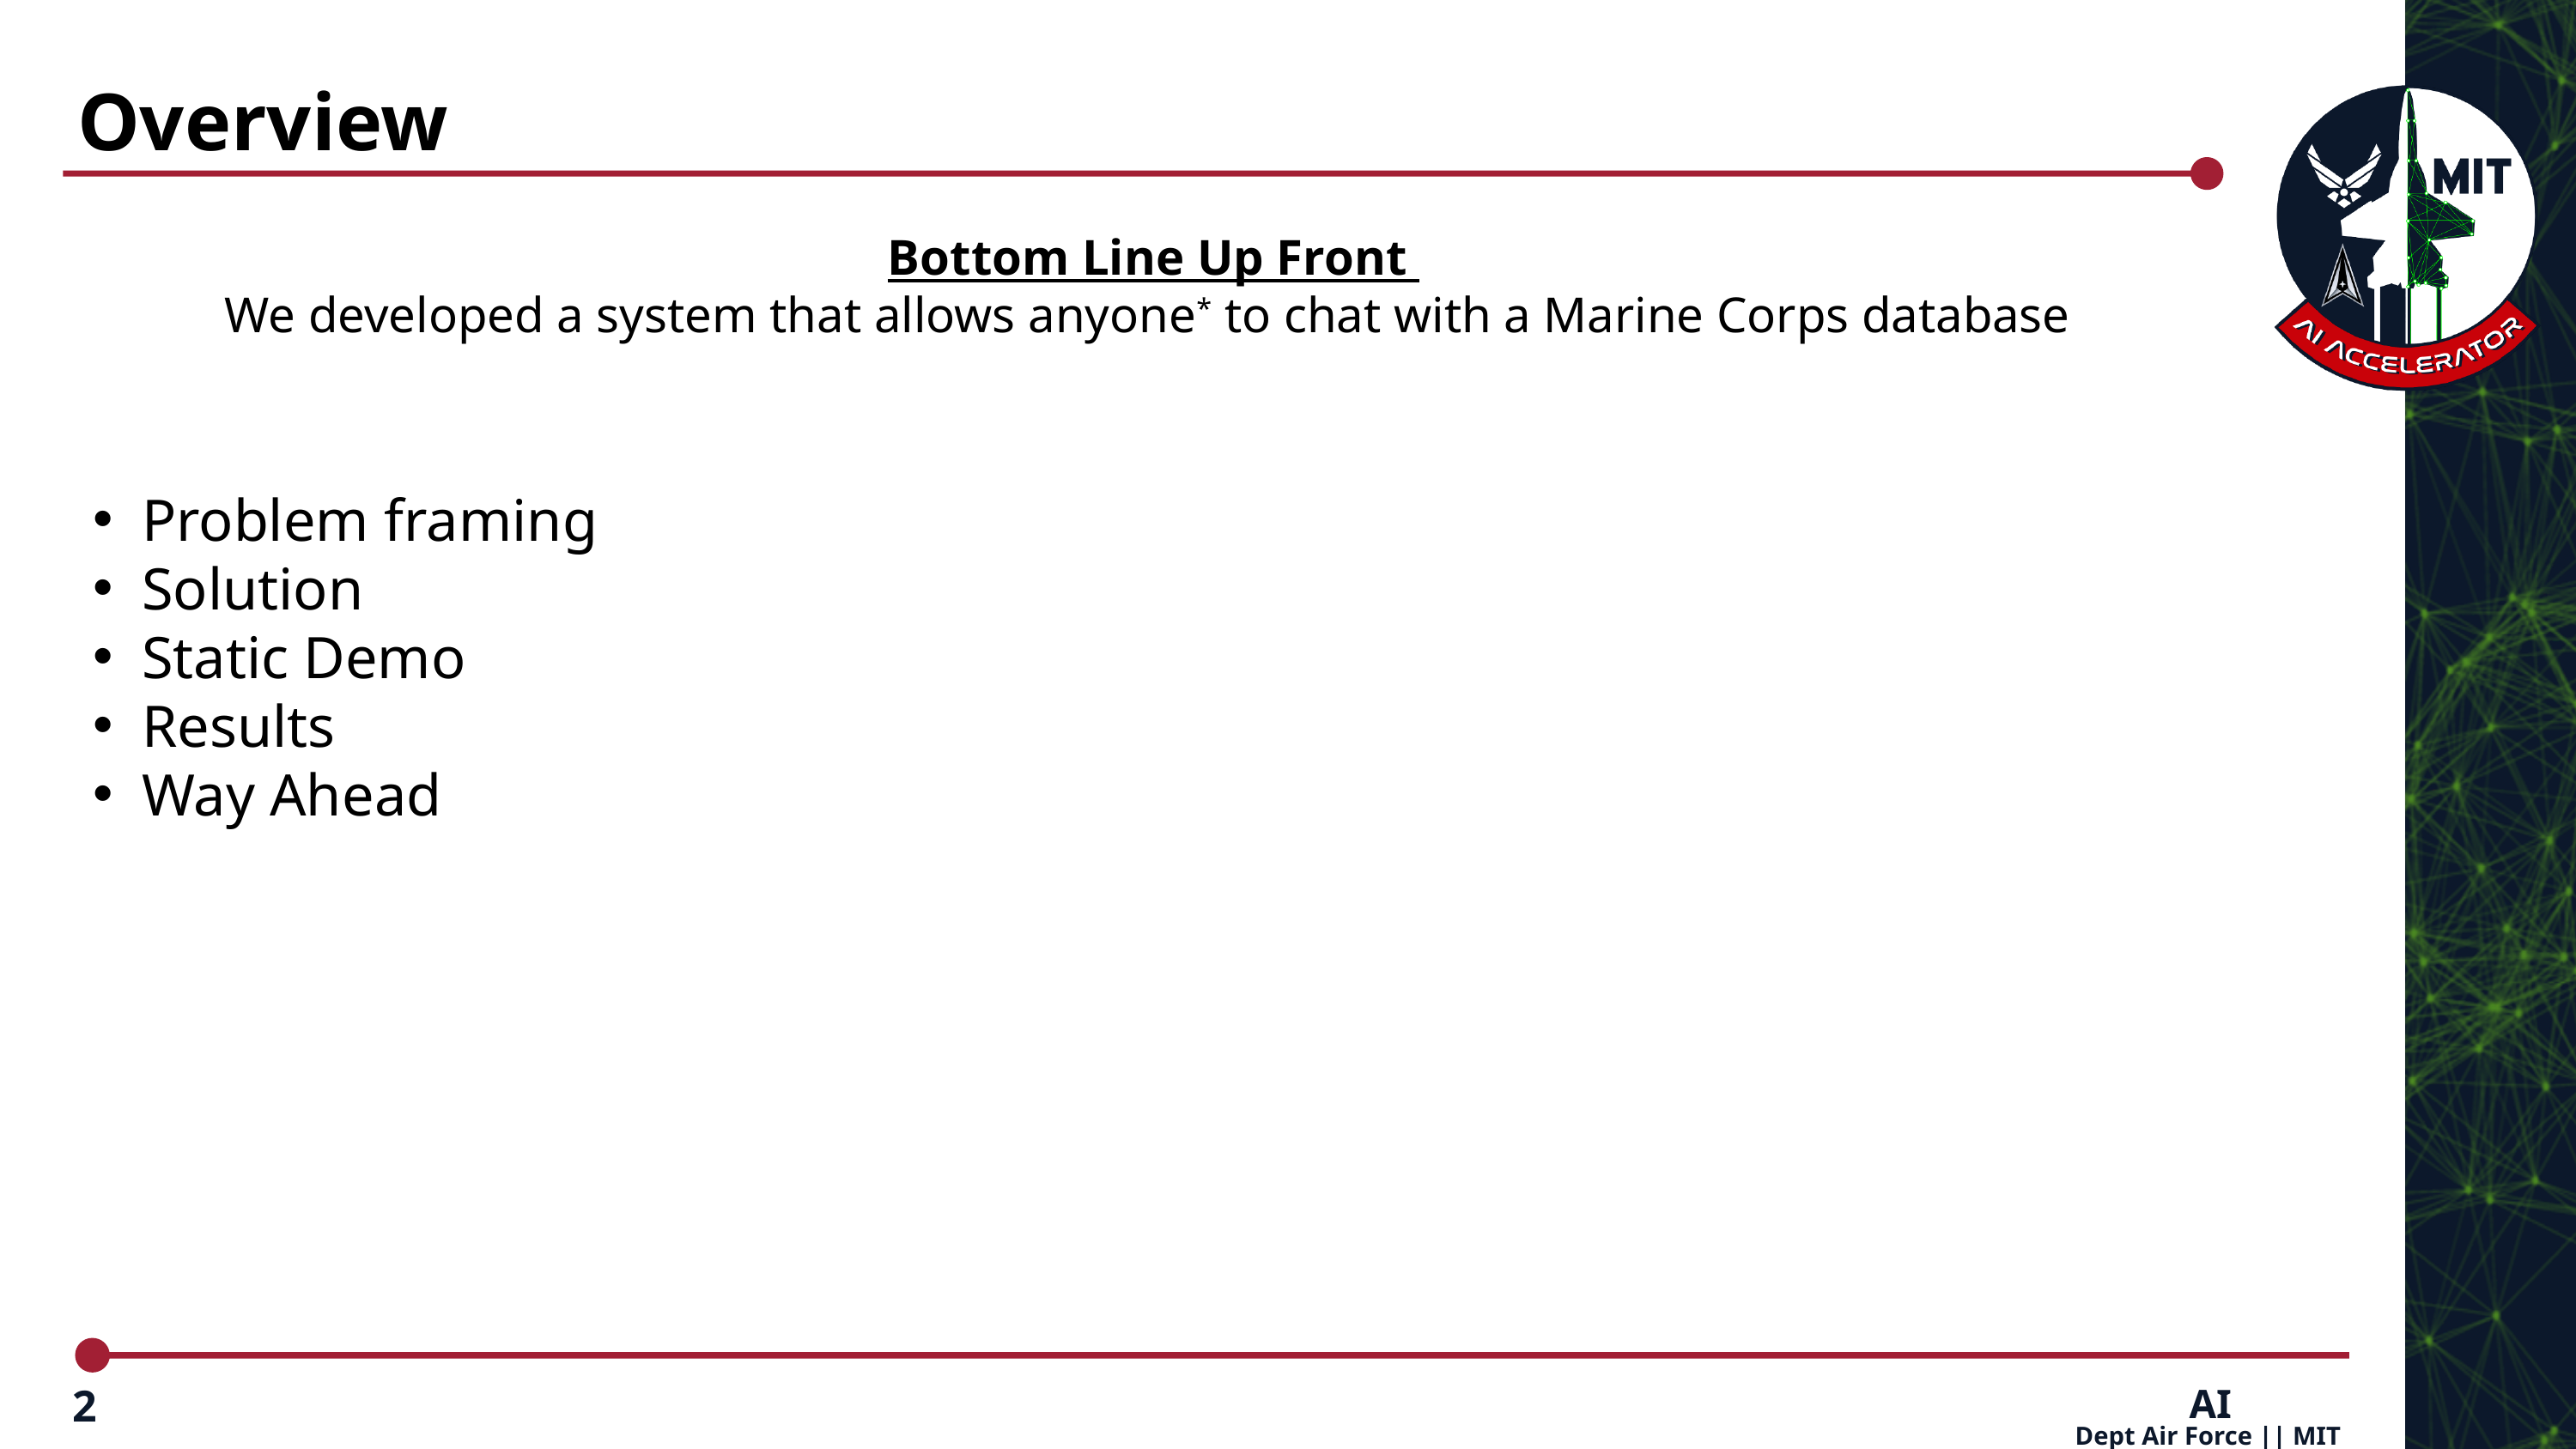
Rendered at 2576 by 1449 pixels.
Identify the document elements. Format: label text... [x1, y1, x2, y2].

picture [2273, 0, 2576, 1449]
list Bottom Line Up Front We developed a system that allows anyone* to chat with a Marine Corps database Problem framing Solution Static Demo Results Way Ahead [64, 220, 2244, 1331]
title Overview [64, 39, 1911, 200]
